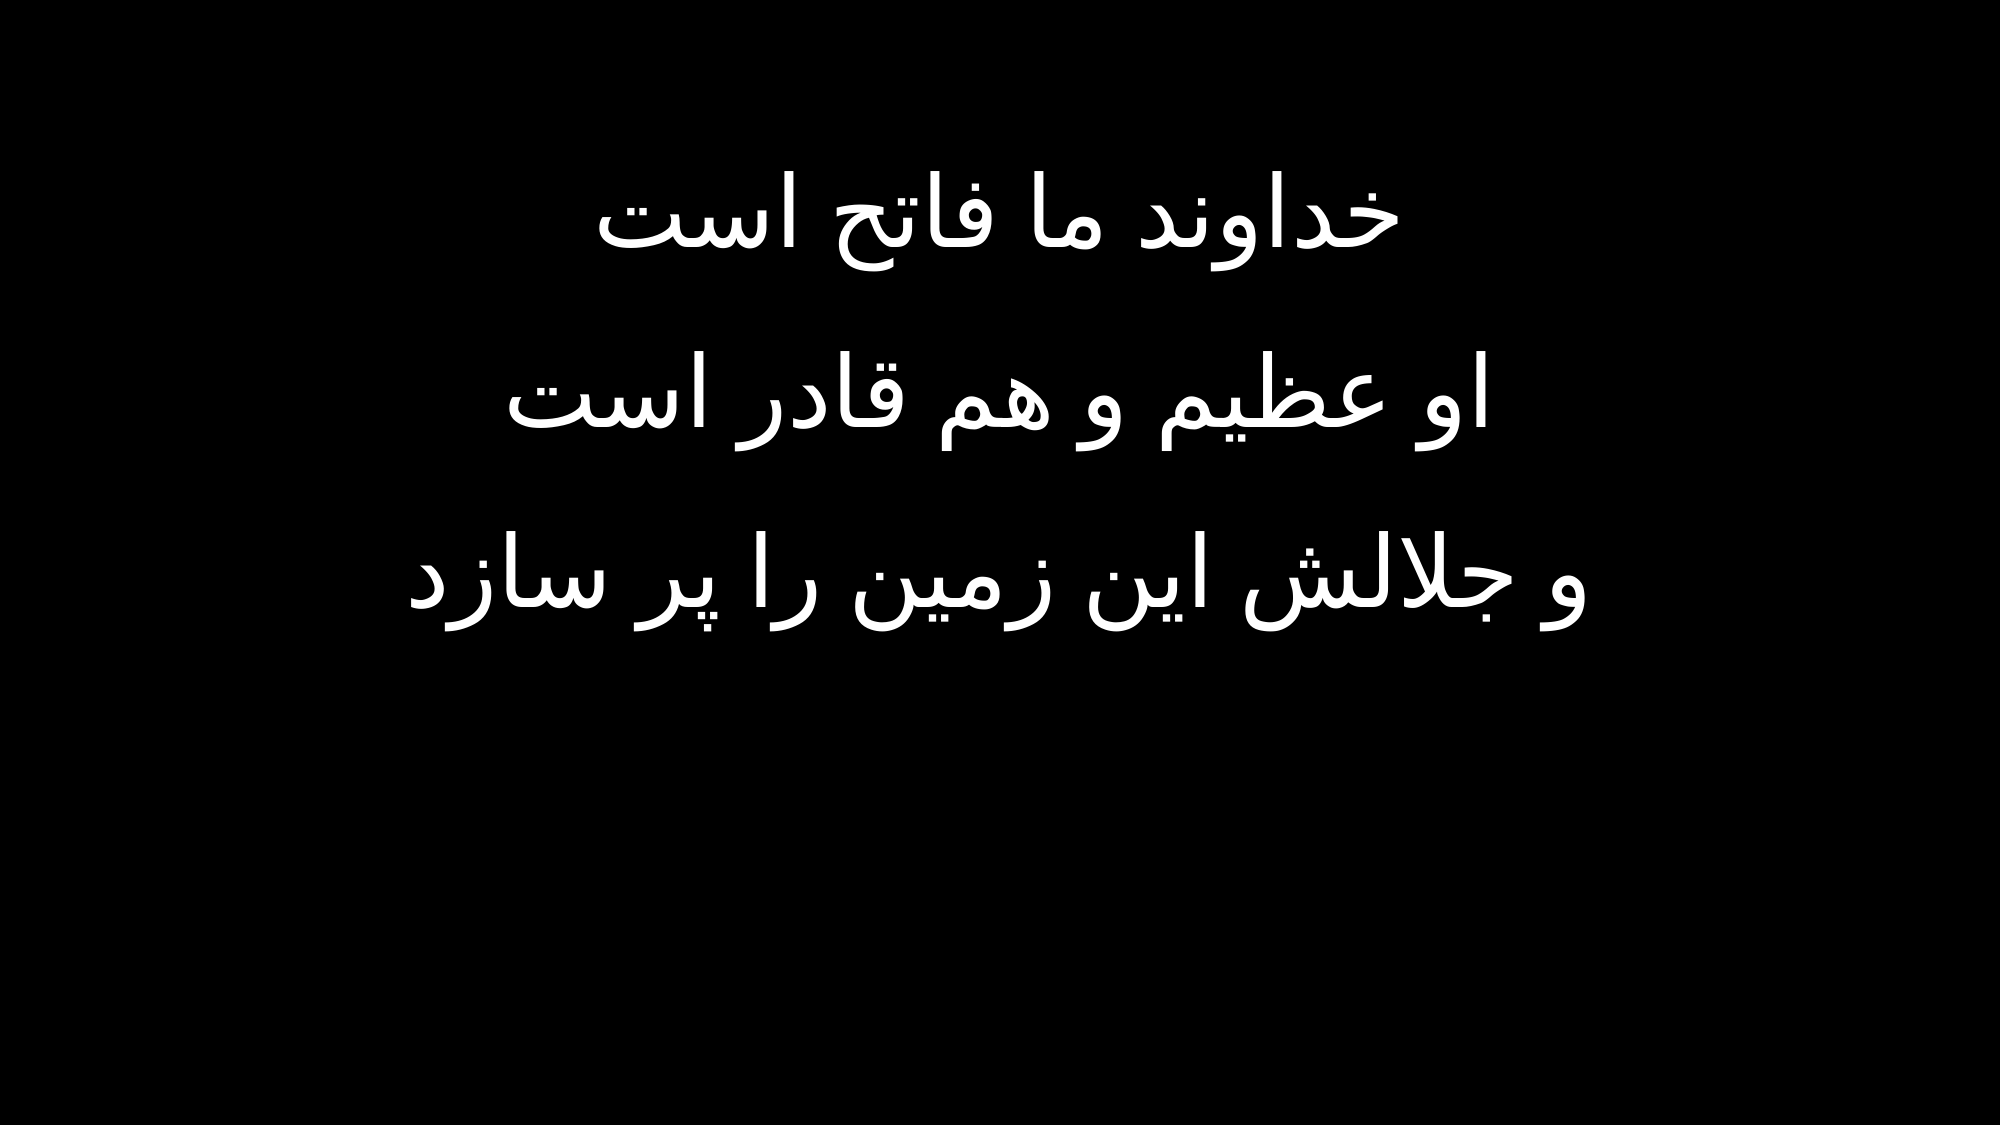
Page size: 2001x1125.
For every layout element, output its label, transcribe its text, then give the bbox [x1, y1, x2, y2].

text_box خداوند ما فاتح است او عظیم و هم قادر است و جلالش این زمین را پر سازد [0, 0, 2000, 1100]
